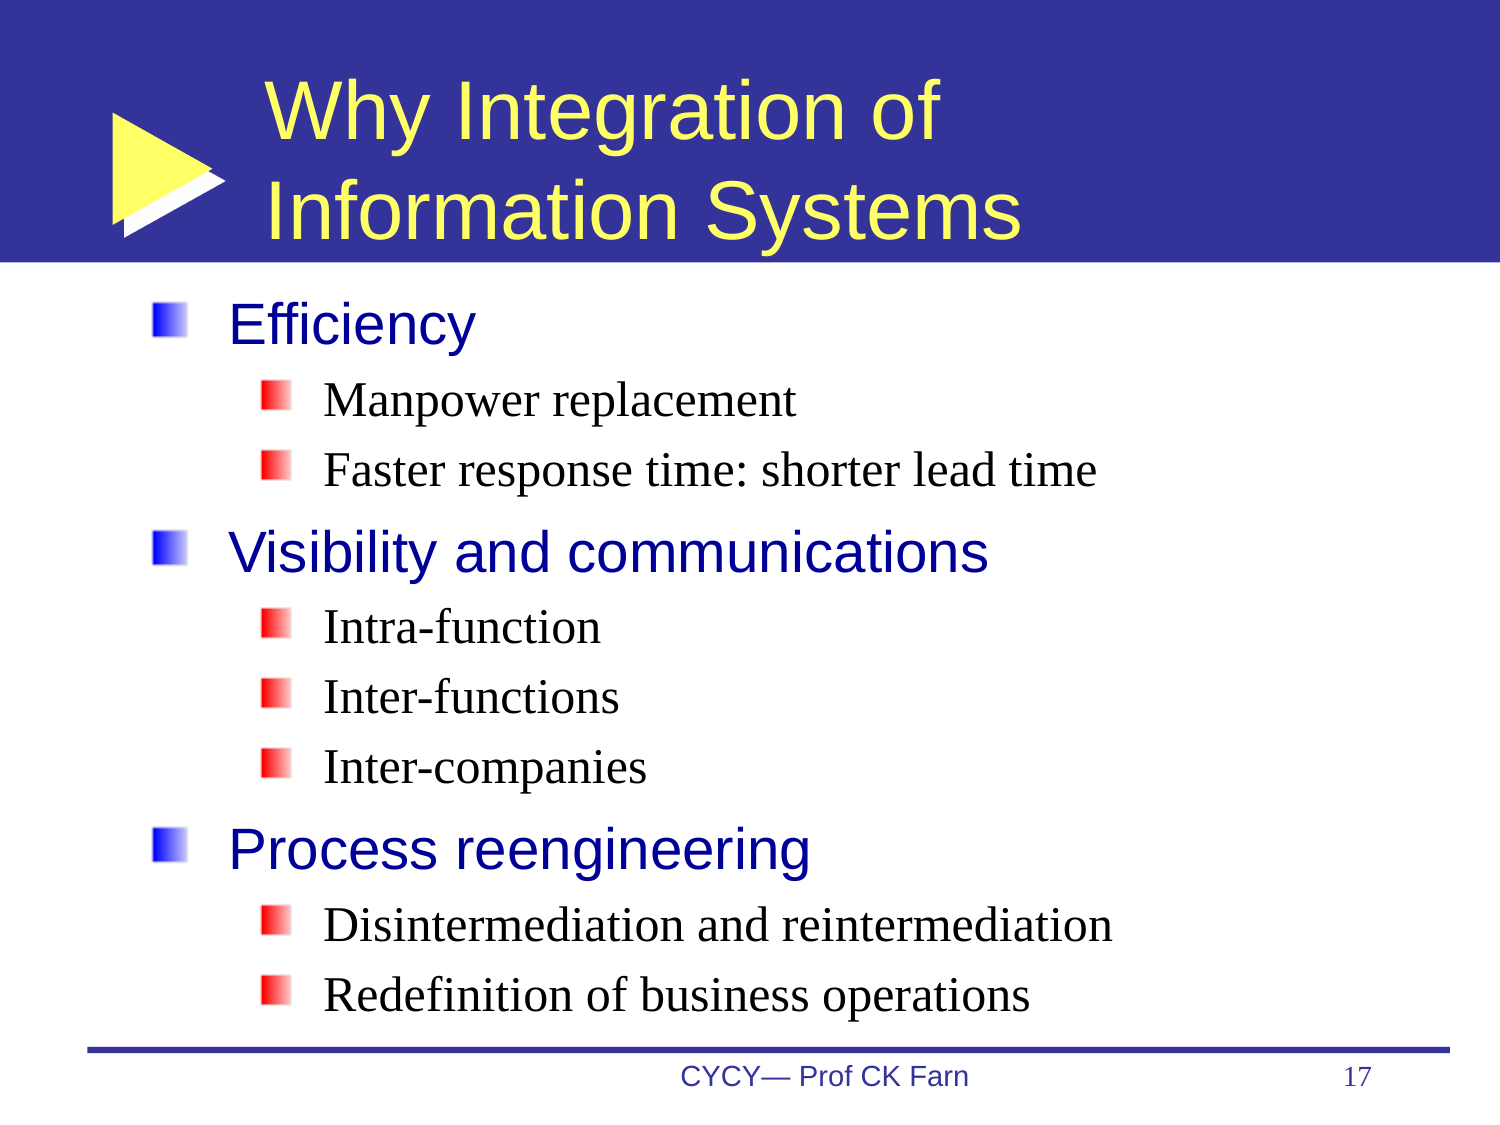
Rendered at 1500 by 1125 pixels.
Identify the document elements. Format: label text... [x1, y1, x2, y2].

picture [259, 378, 295, 414]
picture [259, 903, 295, 939]
picture [259, 973, 295, 1009]
picture [259, 448, 295, 484]
list Efficiency Manpower replacement Faster response time: shorter lead time Visibility and communications Intra-function Inter-functions Inter-companies Process reengineering Disintermediation and reintermediation Redefinition of business operations [135, 278, 1411, 954]
picture [259, 606, 295, 642]
picture [150, 528, 192, 570]
picture [259, 676, 295, 712]
footer CYCY— Prof CK Farn [587, 1050, 1063, 1125]
picture [150, 300, 192, 342]
picture [150, 825, 192, 867]
title Why Integration of Information Systems [249, 62, 1388, 250]
slide_number 17 [1074, 1050, 1388, 1125]
picture [259, 746, 295, 782]
